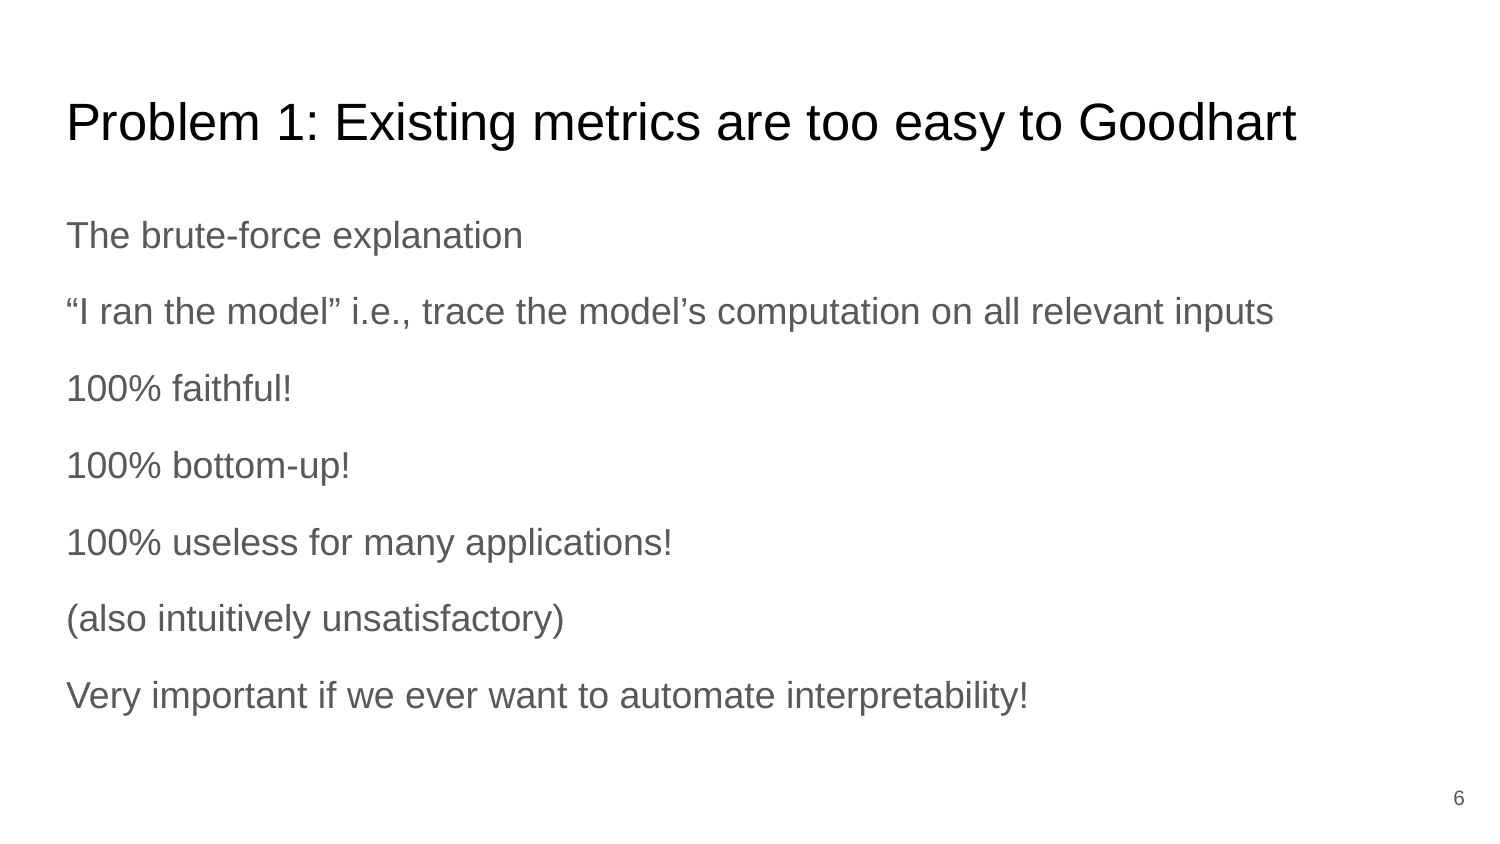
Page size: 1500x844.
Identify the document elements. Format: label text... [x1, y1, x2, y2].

title Problem 1: Existing metrics are too easy to Goodhart [51, 72, 1449, 167]
list The brute-force explanation “I ran the model” i.e., trace the model’s computation on all relevant inputs 100% faithful! 100% bottom-up! 100% useless for many applications! (also intuitively unsatisfactory) Very important if we ever want to automate interpretability! [51, 189, 1449, 750]
slide_number ‹#› [1389, 764, 1480, 830]
